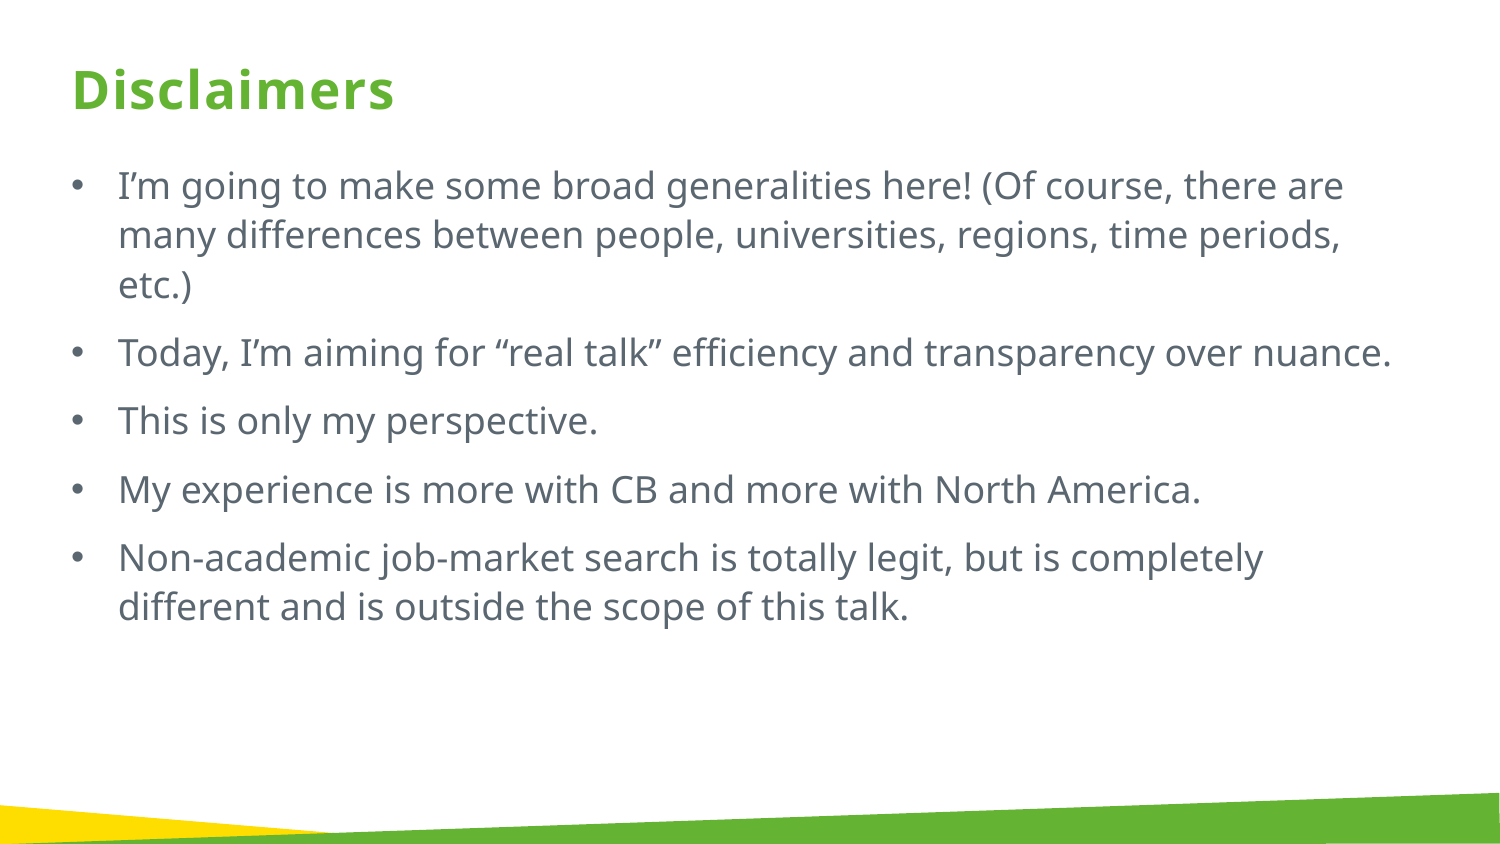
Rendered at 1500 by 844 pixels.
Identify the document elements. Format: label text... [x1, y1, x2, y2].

text_box I’m going to make some broad generalities here! (Of course, there are many differences between people, universities, regions, time periods, etc.) Today, I’m aiming for “real talk” efficiency and transparency over nuance. This is only my perspective. My experience is more with CB and more with North America. Non-academic job-market search is totally legit, but is completely different and is outside the scope of this talk. [56, 149, 1435, 636]
text_box Disclaimers [56, 56, 863, 147]
